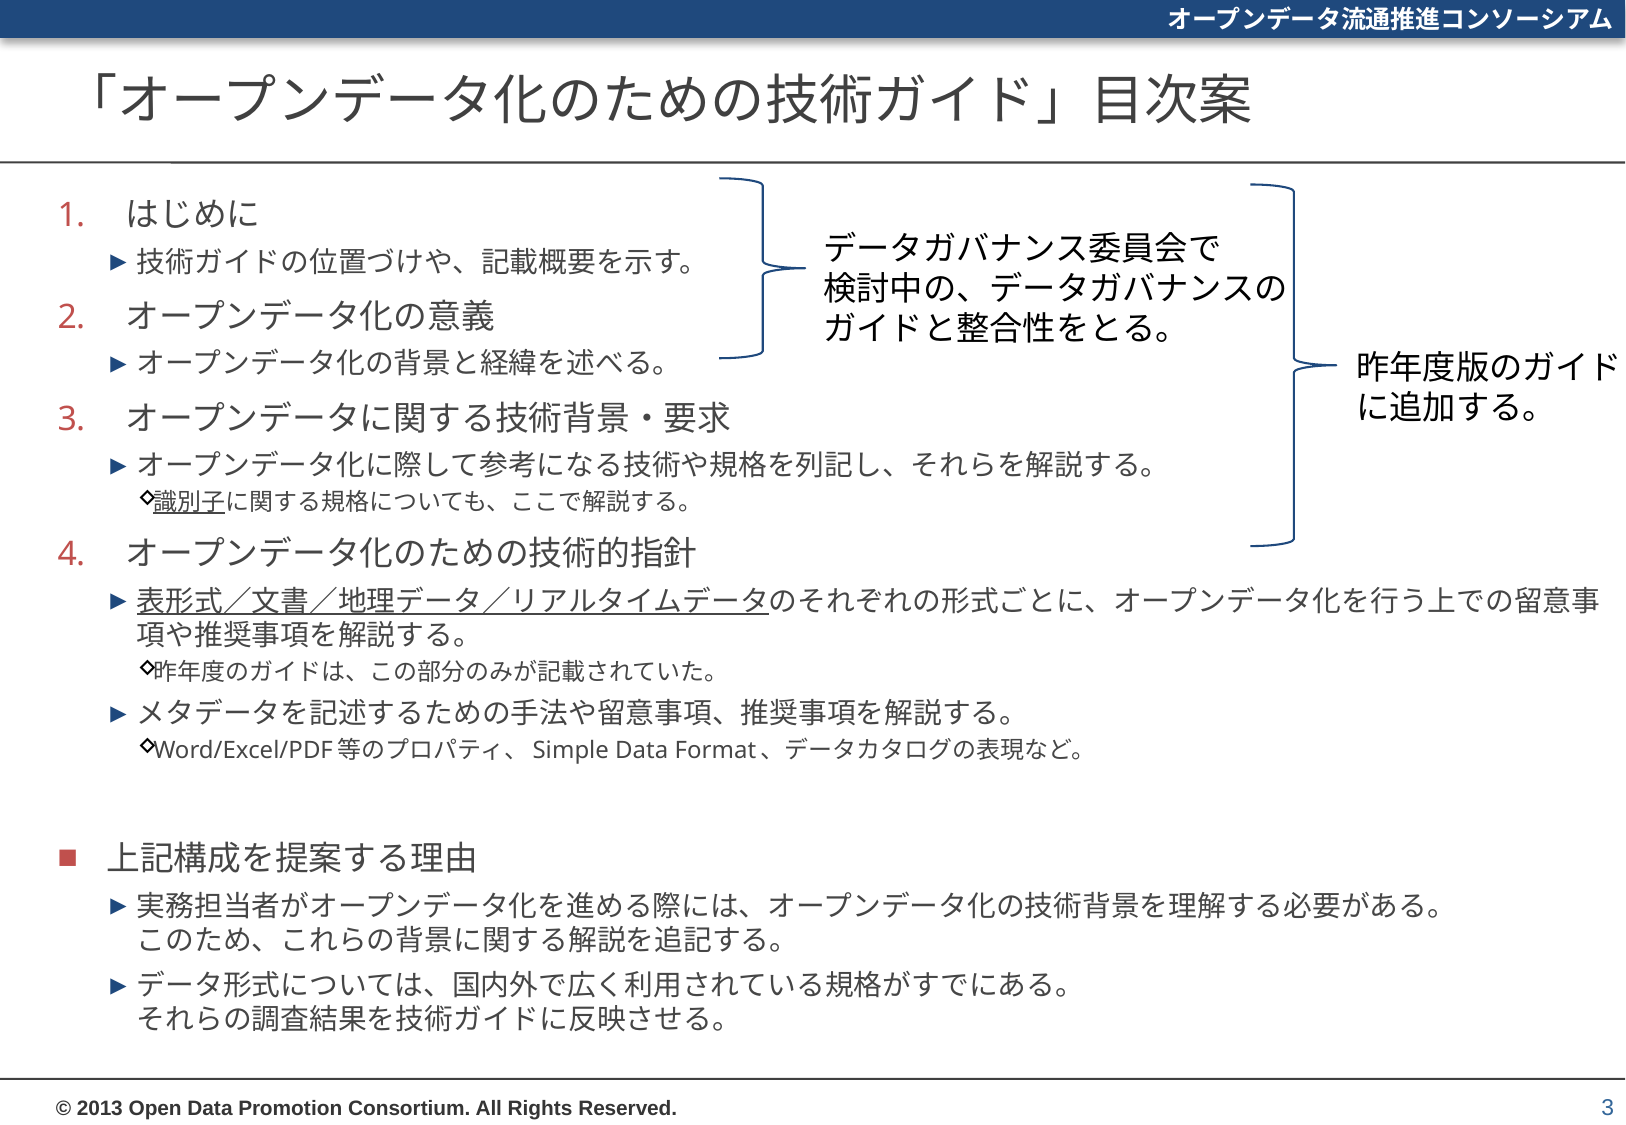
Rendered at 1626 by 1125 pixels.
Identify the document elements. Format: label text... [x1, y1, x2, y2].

text_box [720, 178, 806, 359]
list はじめに 技術ガイドの位置づけや、記載概要を示す。 オープンデータ化の意義 オープンデータ化の背景と経緯を述べる。 オープンデータに関する技術背景・要求 オープンデータ化に際して参考になる技術や規格を列記し、それらを解説する。 識別子に関する規格についても、ここで解説する。 オープンデータ化のための技術的指針 表形式／文書／地理データ／リアルタイムデータのそれぞれの形式ごとに、オープンデータ化を行う上での留意事項や推奨事項を解説する。 昨年度のガイドは、この部分のみが記載されていた。 メタデータを記述するための手法や留意事項、推奨事項を解説する。 Word/Excel/PDF等のプロパティ、Simple Data Format、データカタログの表現など。 上記構成を提案する理由 実務担当者がオープンデータ化を進める際には、オープンデータ化の技術背景を理解する必要がある。 このため、これらの背景に関する解説を追記する。 データ形式については、国内外で広く利用されている規格がすでにある。 それらの調査結果を技術ガイドに反映させる。 [57, 187, 1615, 1052]
title 「オープンデータ化のための技術ガイド」目次案 [63, 49, 1563, 146]
text_box データガバナンス委員会で 検討中の、データガバナンスの ガイドと整合性をとる。 [1294, 219, 1304, 355]
text_box データガバナンス委員会で 検討中の、データガバナンスの ガイドと整合性をとる。 [808, 219, 1251, 355]
text_box [1251, 184, 1337, 547]
text_box 昨年度版のガイド に追加する。 [1341, 338, 1625, 434]
slide_number 3 [1557, 1082, 1625, 1125]
